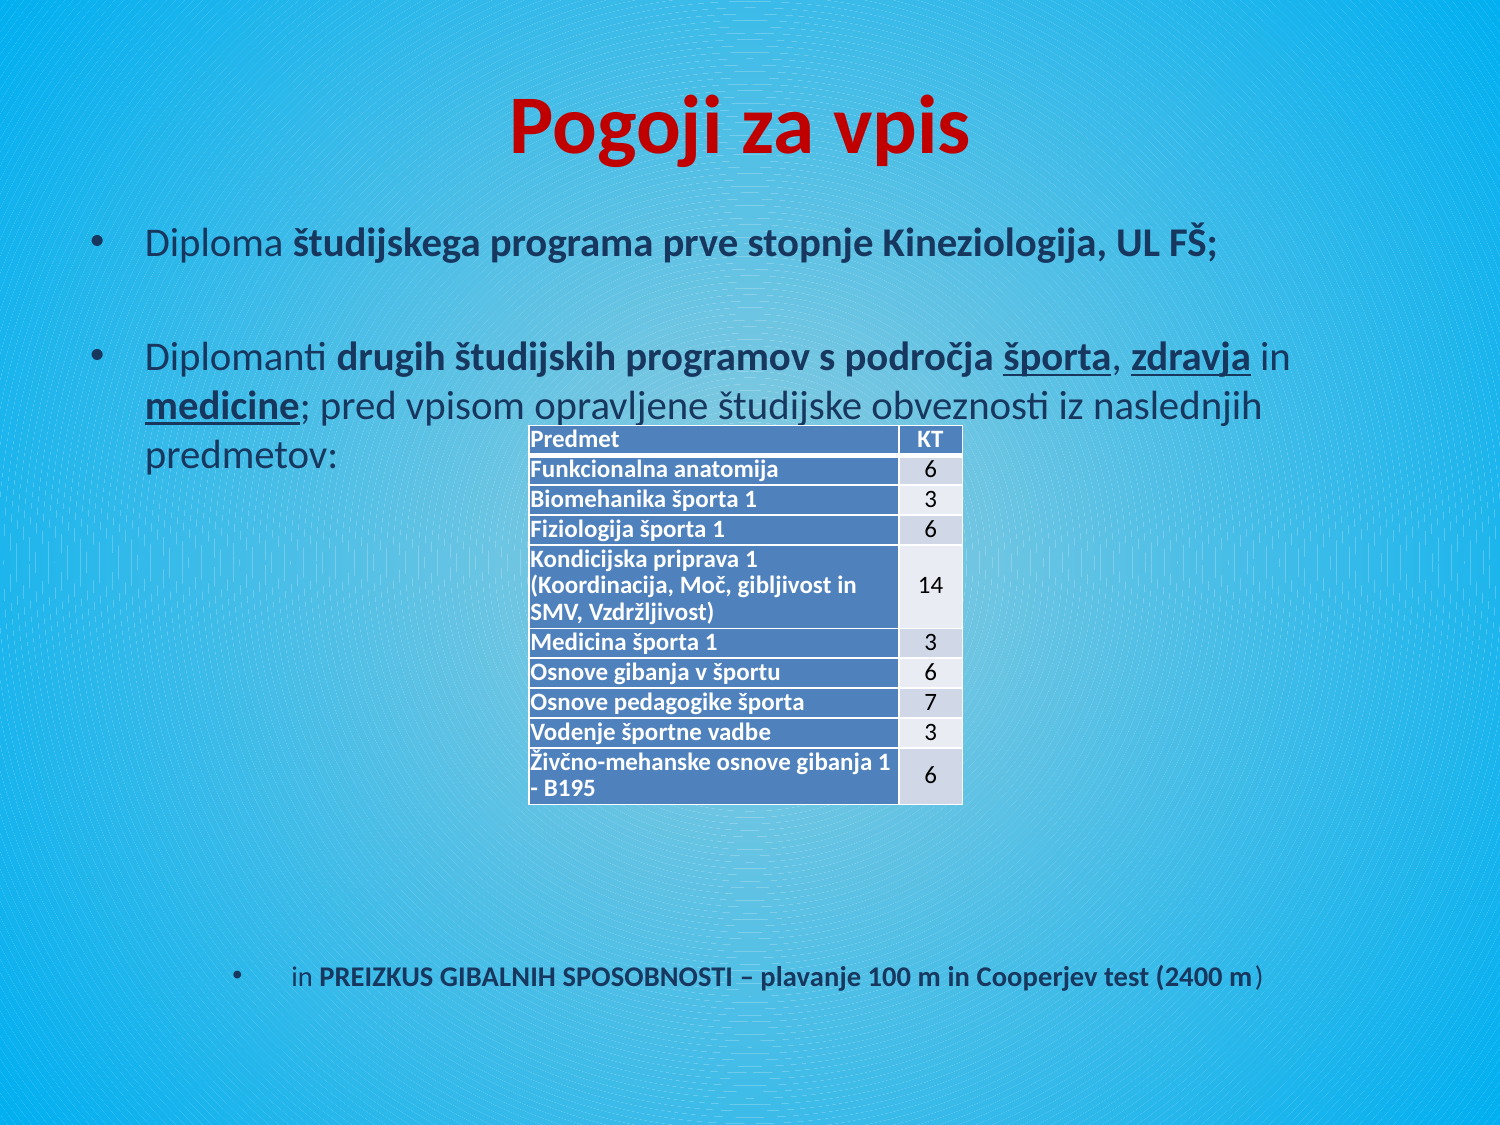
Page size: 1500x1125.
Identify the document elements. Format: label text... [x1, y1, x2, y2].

table_cell 3 [900, 629, 962, 657]
table_cell 3 [900, 486, 962, 514]
table_cell Vodenje športne vadbe [530, 719, 898, 747]
table_cell 6 [900, 749, 962, 804]
table_header Predmet [530, 426, 898, 453]
table_cell 6 [900, 458, 962, 484]
table_cell 6 [900, 659, 962, 687]
title Pogoji za vpis [75, 45, 1425, 197]
table_cell Osnove pedagogike športa [530, 689, 898, 717]
table_cell 3 [900, 719, 962, 747]
list Diploma študijskega programa prve stopnje Kineziologija, UL FŠ; Diplomanti drugih študijskih programov s področja športa, zdravja in medicine; pred vpisom opravljene študijske obveznosti iz naslednjih predmetov: in PREIZKUS GIBALNIH SPOSOBNOSTI – plavanje 100 m in Cooperjev test (2400 m) [75, 208, 1425, 1005]
table_cell Fiziologija športa 1 [530, 516, 898, 544]
table_cell Osnove gibanja v športu [530, 659, 898, 687]
table_header KT [900, 426, 962, 453]
table_cell 6 [900, 516, 962, 544]
table_cell Kondicijska priprava 1 (Koordinacija, Moč, gibljivost in SMV, Vzdržljivost) [530, 546, 898, 628]
table_cell 14 [900, 546, 962, 628]
table_cell Živčno-mehanske osnove gibanja 1 - B195 [530, 749, 898, 804]
table_cell 7 [900, 689, 962, 717]
table_cell Biomehanika športa 1 [530, 486, 898, 514]
table_cell Funkcionalna anatomija [530, 458, 898, 484]
table_cell Medicina športa 1 [530, 629, 898, 657]
